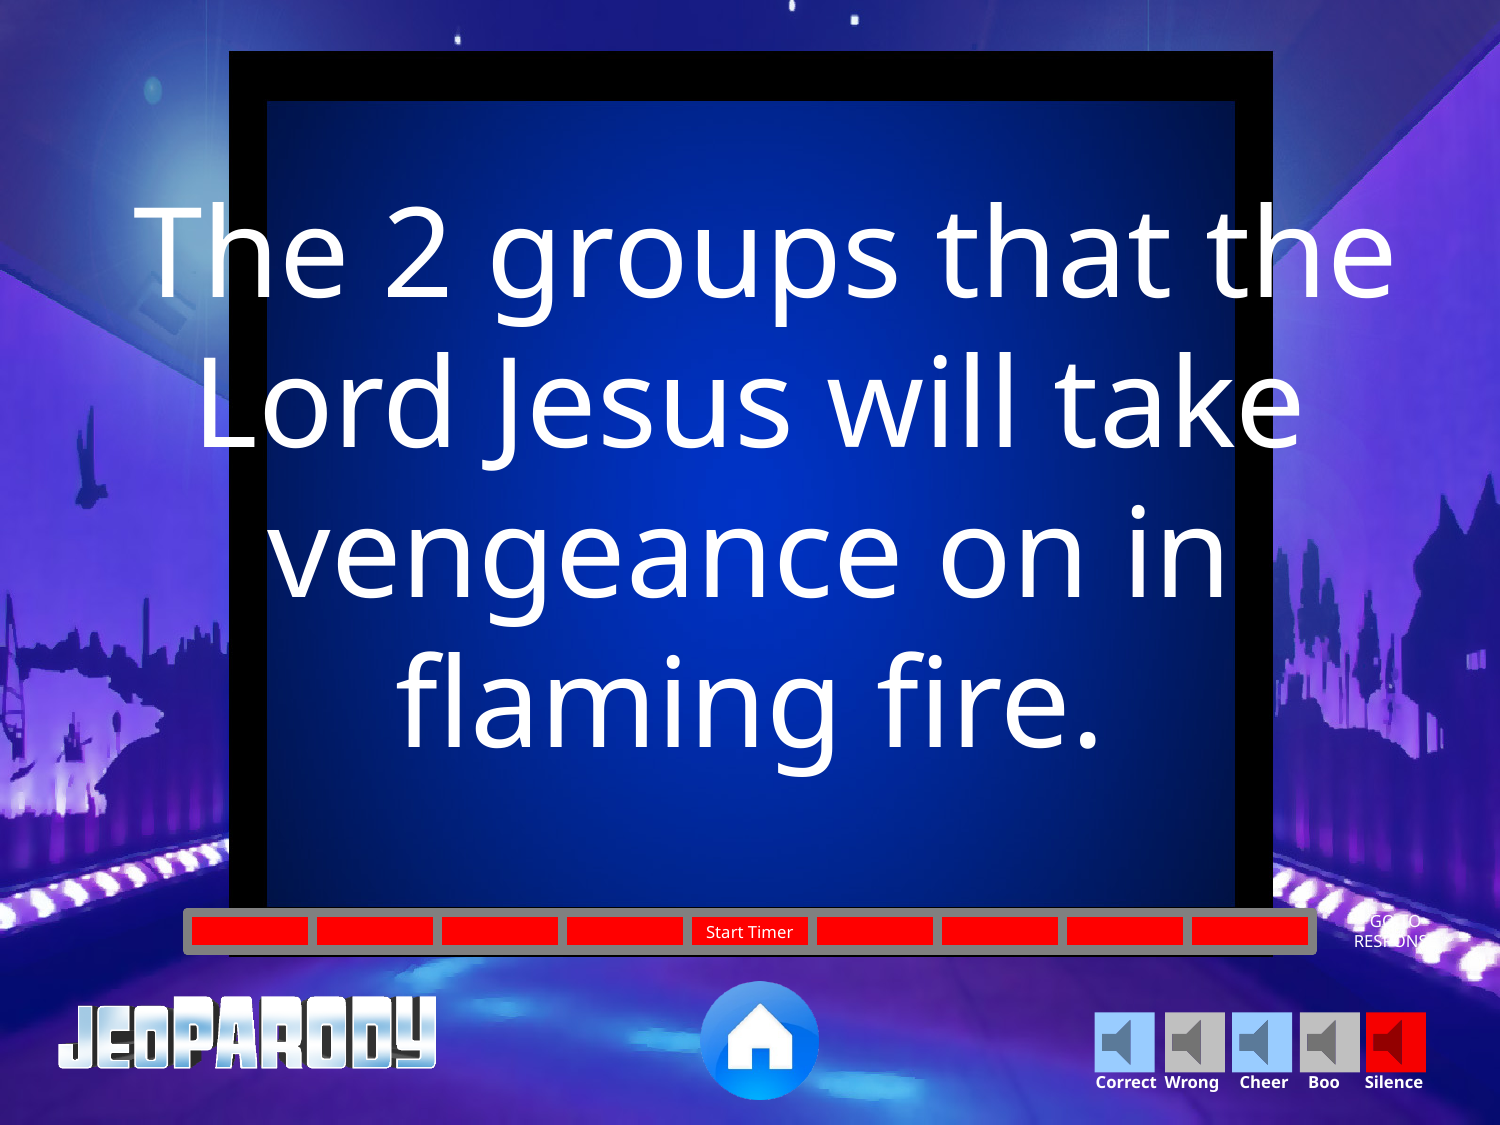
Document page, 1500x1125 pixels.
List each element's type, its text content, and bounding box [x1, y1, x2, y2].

picture [0, 0, 1500, 1125]
text_box The 2 groups that the Lord Jesus will take vengeance on in flaming fire. [62, 164, 1438, 780]
